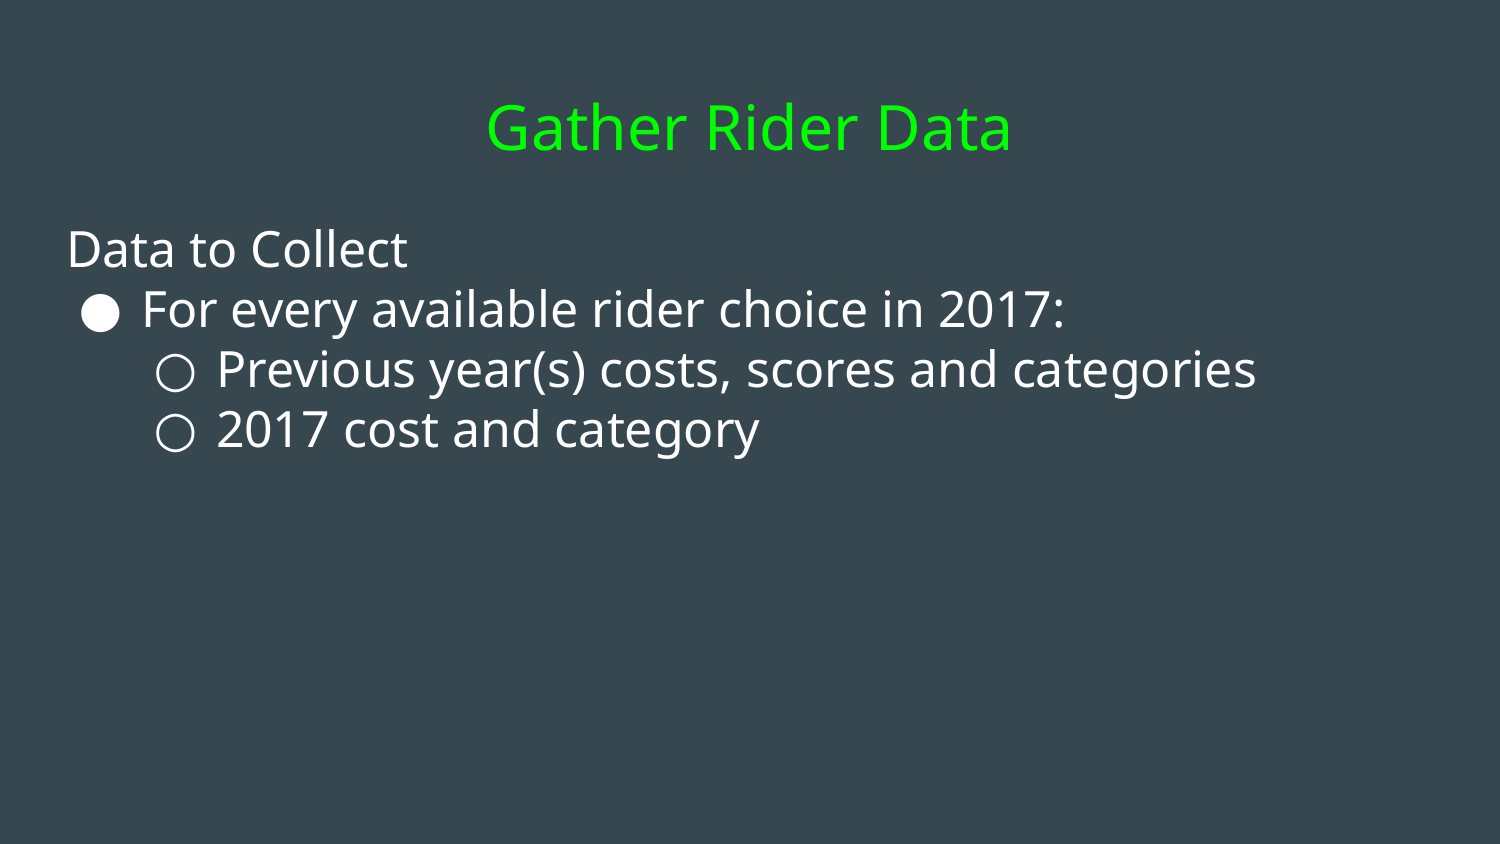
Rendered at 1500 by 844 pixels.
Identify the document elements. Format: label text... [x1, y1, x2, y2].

text_box Data to Collect For every available rider choice in 2017: Previous year(s) costs, scores and categories 2017 cost and category [51, 201, 1449, 813]
title Gather Rider Data [51, 72, 1449, 167]
